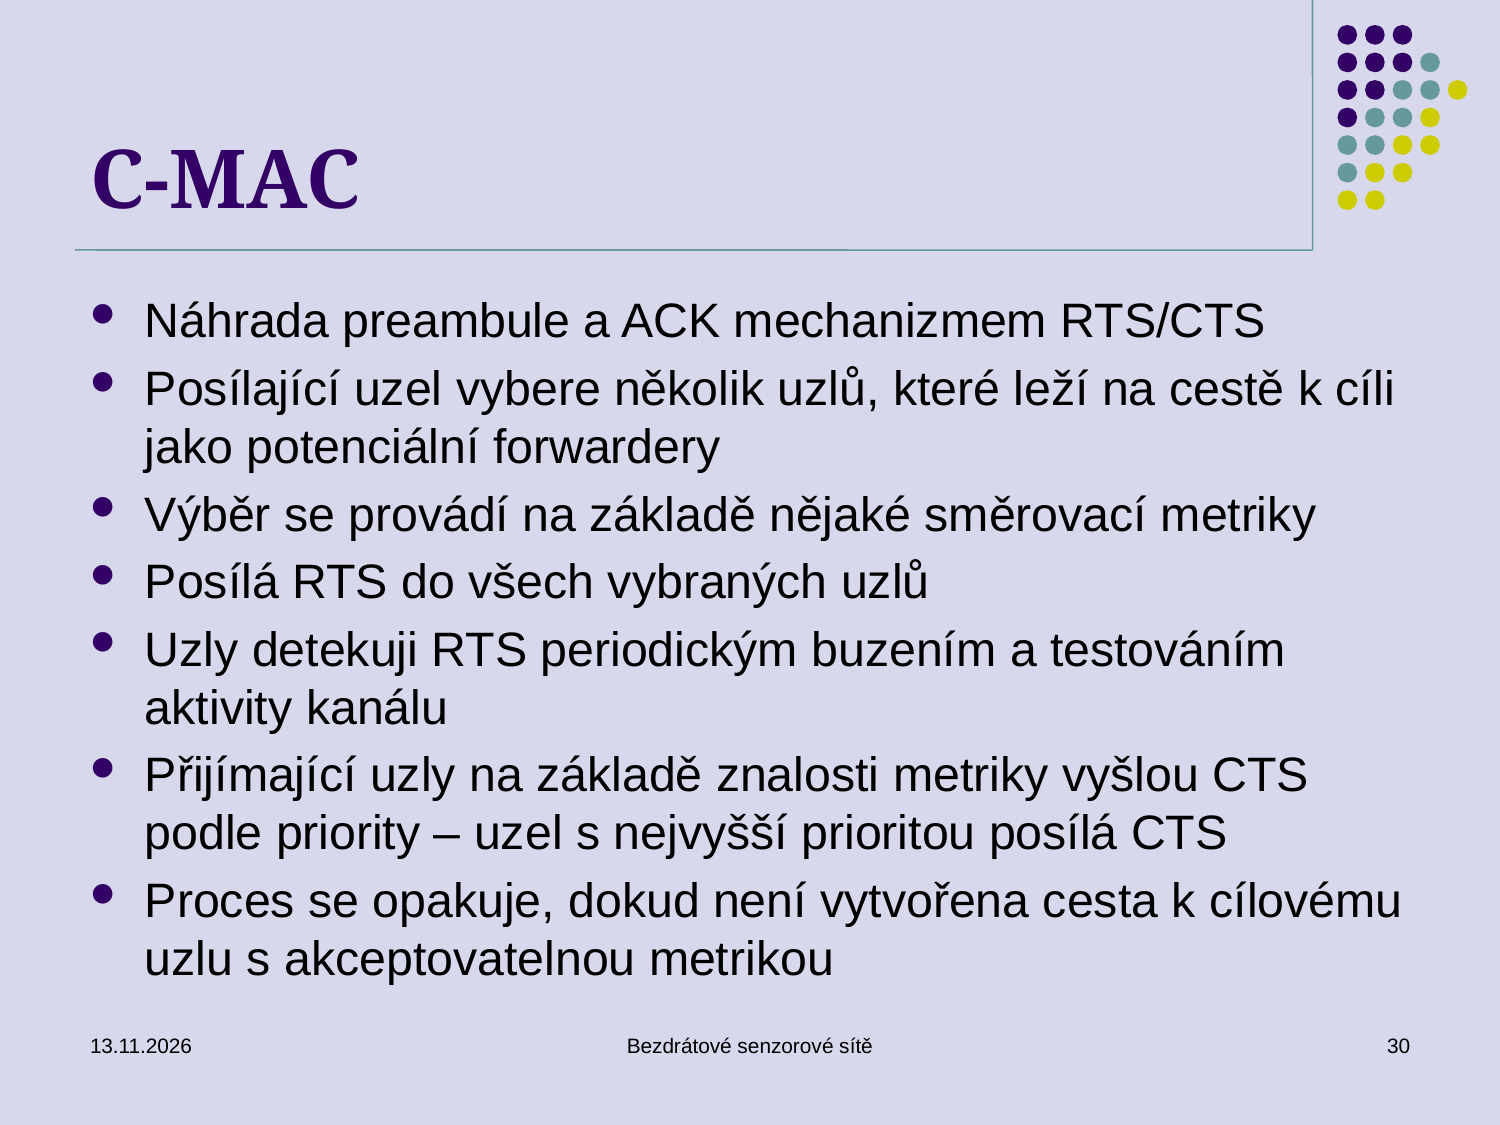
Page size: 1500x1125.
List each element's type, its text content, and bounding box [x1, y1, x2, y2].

list Náhrada preambule a ACK mechanizmem RTS/CTS Posílající uzel vybere několik uzlů, které leží na cestě k cíli jako potenciální forwardery Výběr se provádí na základě nějaké směrovací metriky Posílá RTS do všech vybraných uzlů Uzly detekuji RTS periodickým buzením a testováním aktivity kanálu Přijímající uzly na základě znalosti metriky vyšlou CTS podle priority – uzel s nejvyšší prioritou posílá CTS Proces se opakuje, dokud není vytvořena cesta k cílovému uzlu s akceptovatelnou metrikou [75, 282, 1425, 1006]
footer Bezdrátové senzorové sítě [512, 1025, 988, 1100]
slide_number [75, 1025, 425, 1100]
title C-MAC [75, 20, 1313, 233]
slide_number 30 [1074, 1025, 1425, 1100]
